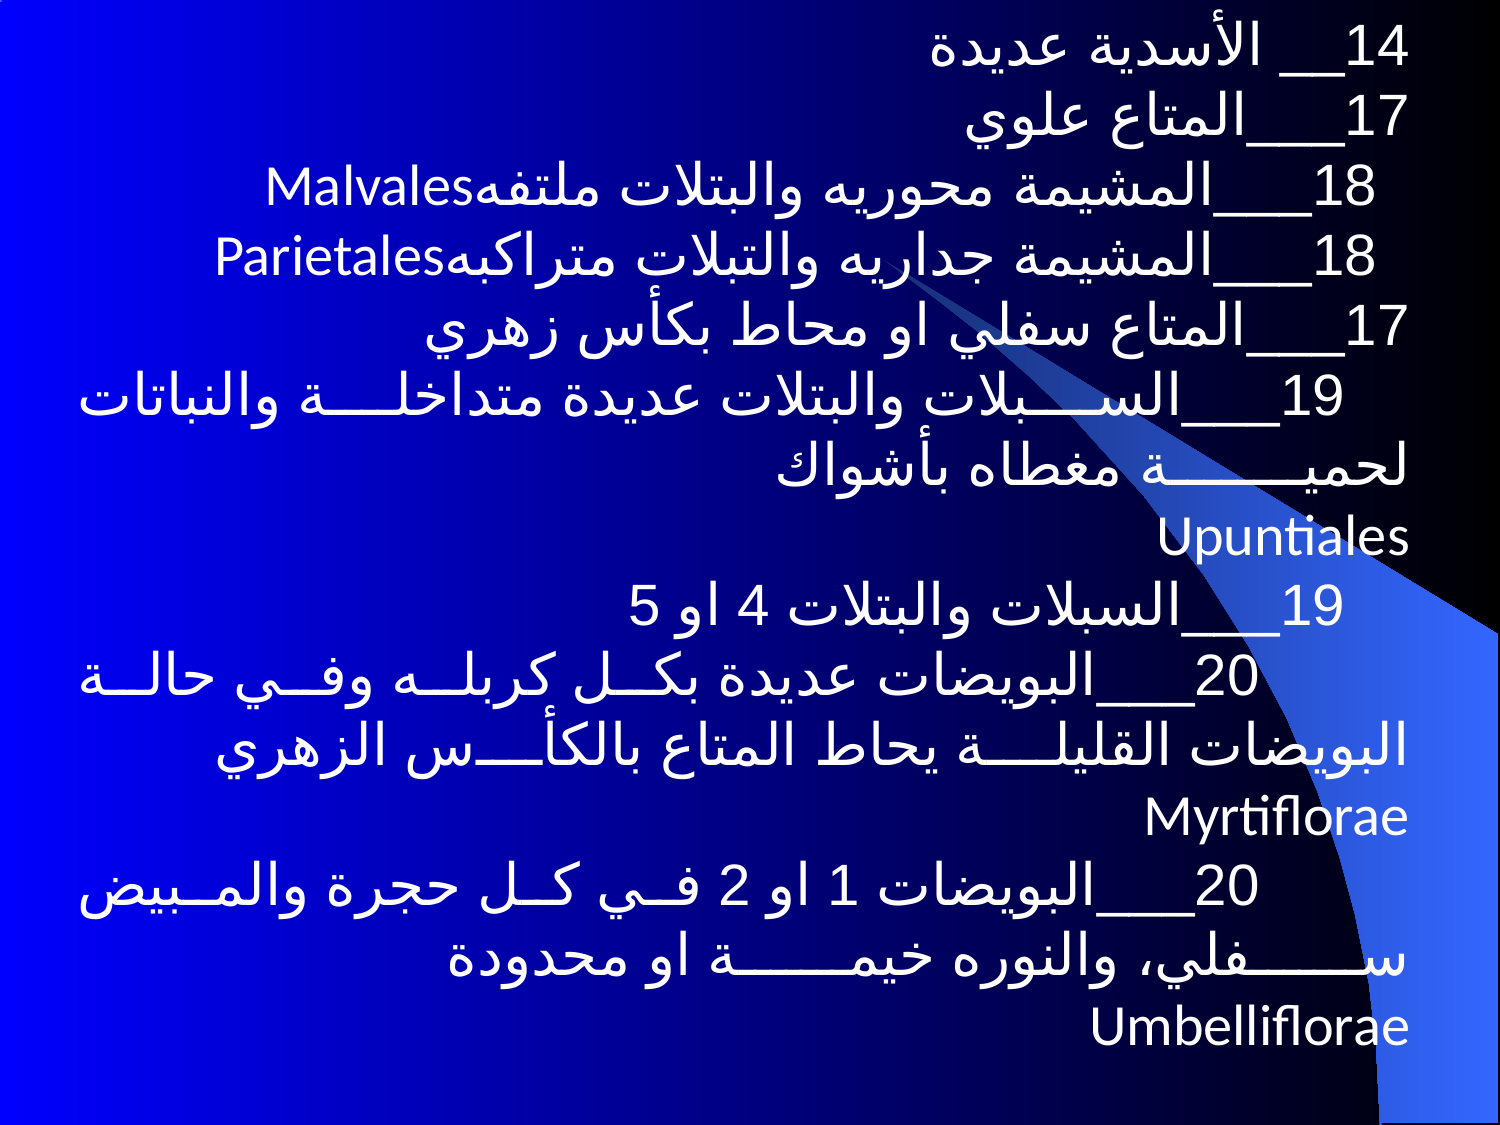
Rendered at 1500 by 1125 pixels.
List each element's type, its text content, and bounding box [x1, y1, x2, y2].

text_box 14__ الأسدية عديدة 17___المتاع علوي 18___المشيمة محوريه والبتلات ملتفه Malvales 18___المشيمة جداريه والتبلات متراكبه Parietales 17___المتاع سفلي او محاط بكأس زهري 19___السبلات والبتلات عديدة متداخلة والنباتات لحمية مغطاه بأشواك Upuntiales 19___السبلات والبتلات 4 او 5 20___البويضات عديدة بكل كربله وفي حالة البويضات القليلة يحاط المتاع بالكأس الزهري Myrtiflorae 20___البويضات 1 او 2 في كل حجرة والمبيض سفلي، والنوره خيمة او محدودة Umbelliflorae [62, 0, 1425, 1125]
